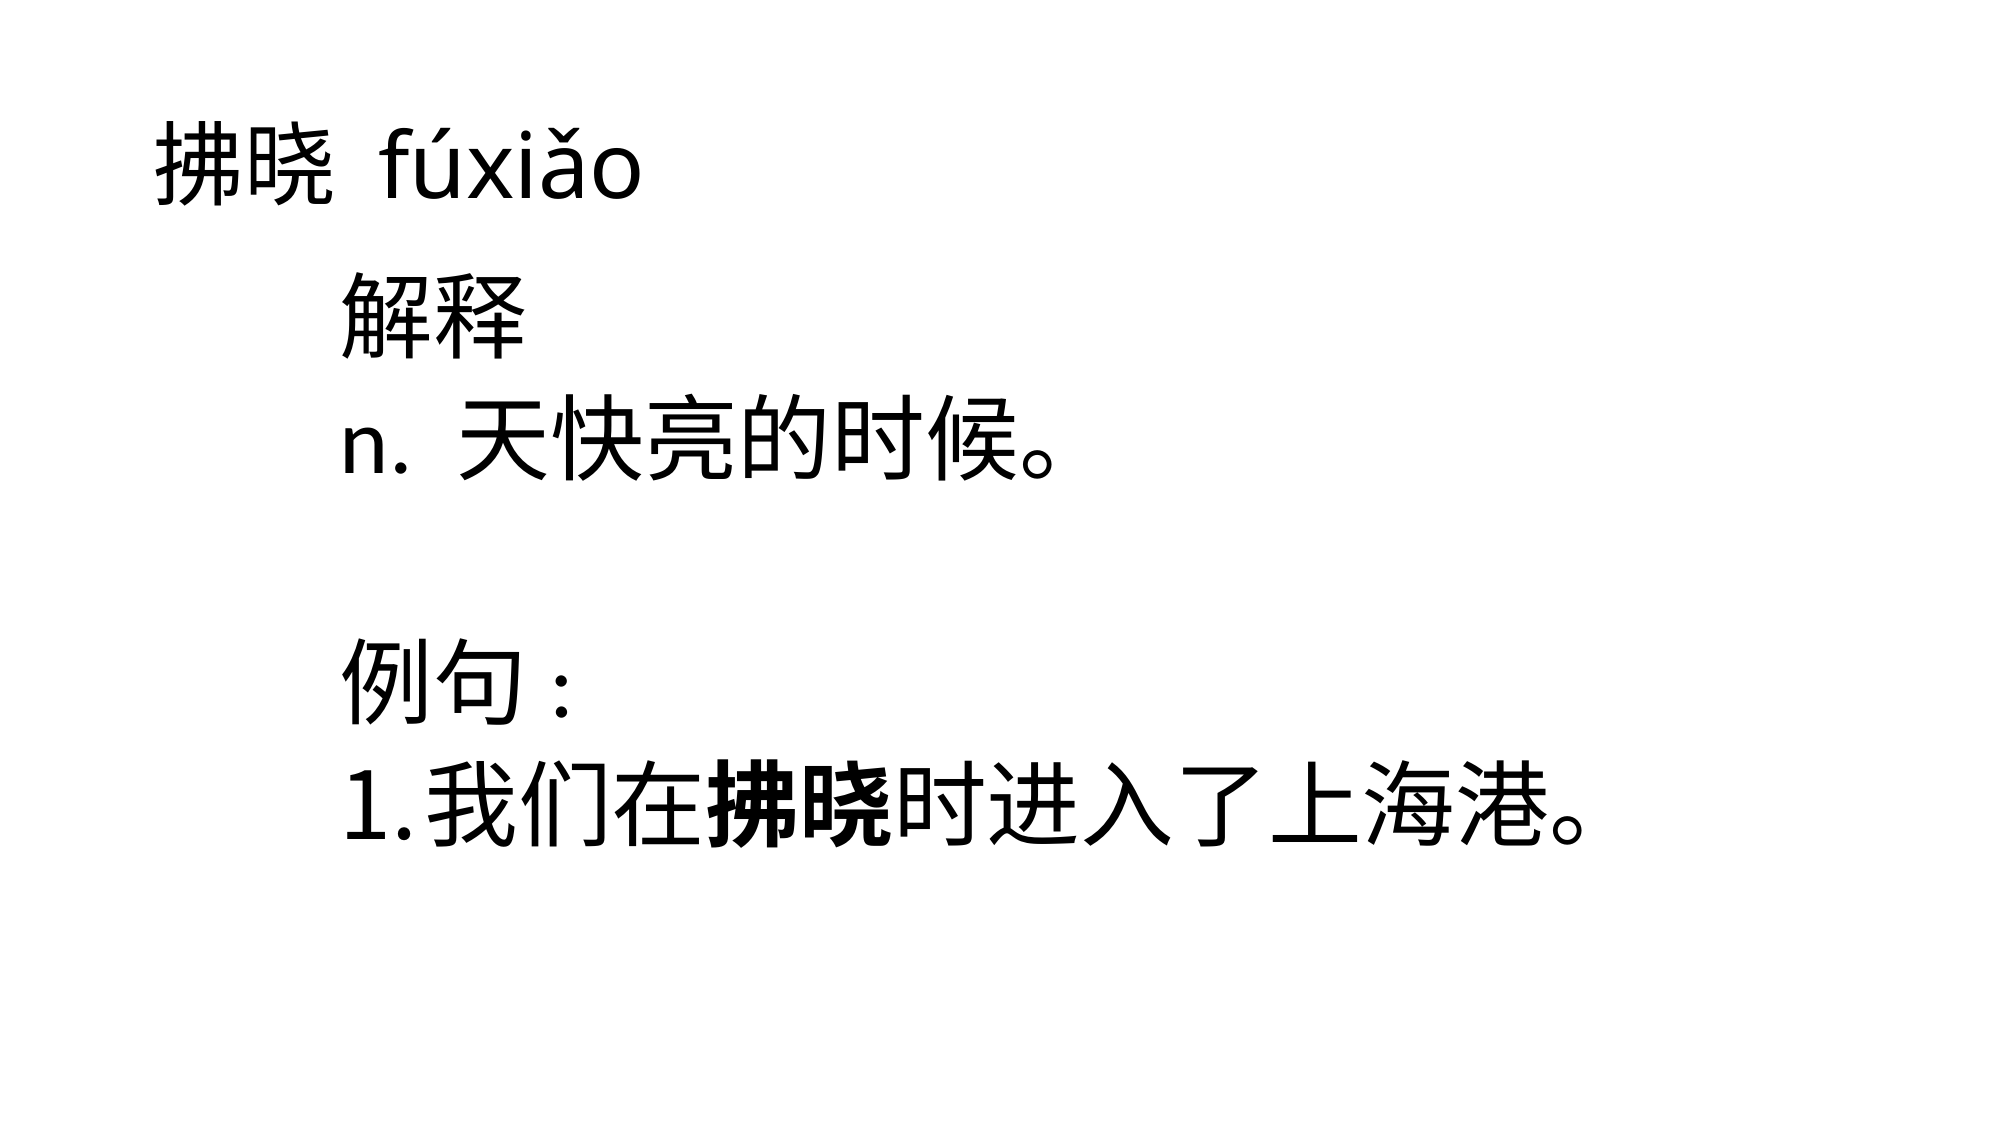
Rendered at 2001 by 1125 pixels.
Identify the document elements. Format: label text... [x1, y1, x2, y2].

title 拂晓 fúxiǎo [137, 59, 1863, 278]
list 解释 n. 天快亮的时候。 例句: 我们在拂晓时进入了上海港。 [324, 262, 1675, 1125]
